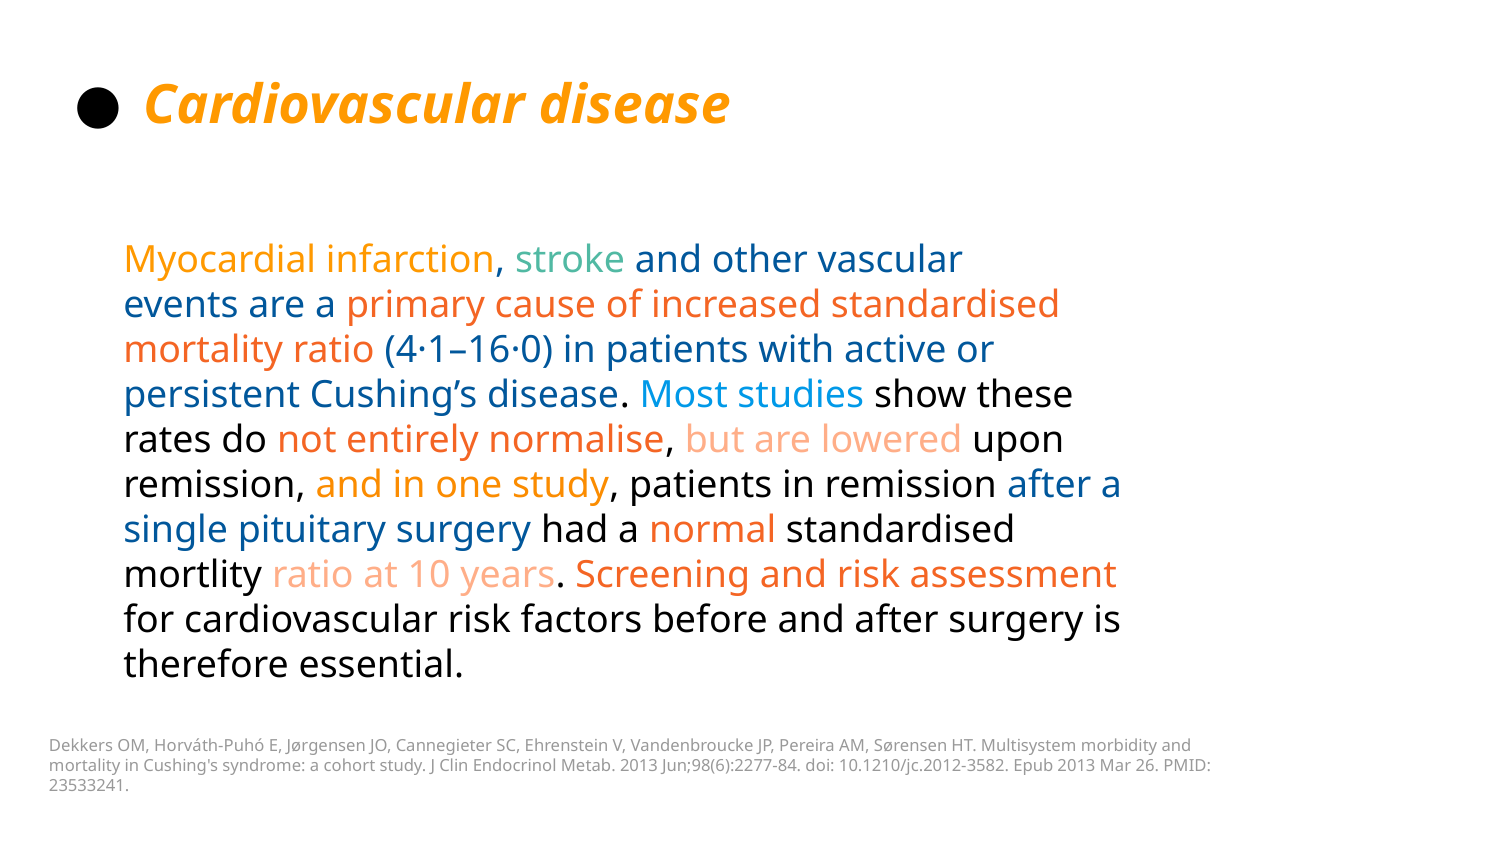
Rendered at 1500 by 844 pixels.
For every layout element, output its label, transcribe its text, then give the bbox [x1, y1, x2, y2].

text_box Dekkers OM, Horváth-Puhó E, Jørgensen JO, Cannegieter SC, Ehrenstein V, Vandenbroucke JP, Pereira AM, Sørensen HT. Multisystem morbidity and mortality in Cushing's syndrome: a cohort study. J Clin Endocrinol Metab. 2013 Jun;98(6):2277-84. doi: 10.1210/jc.2012-3582. Epub 2013 Mar 26. PMID: 23533241. [33, 719, 1234, 810]
text_box Cardiovascular disease [53, 54, 1253, 149]
text_box Myocardial infarction, stroke and other vascular events are a primary cause of increased standardised mortality ratio (4·1–16·0) in patients with active or persistent Cushing’s disease. Most studies show these rates do not entirely normalise, but are lowered upon remission, and in one study, patients in remission after a single pituitary surgery had a normal standardised mortlity ratio at 10 years. Screening and risk assessment for cardiovascular risk factors before and after surgery is therefore essential. [108, 219, 1309, 700]
